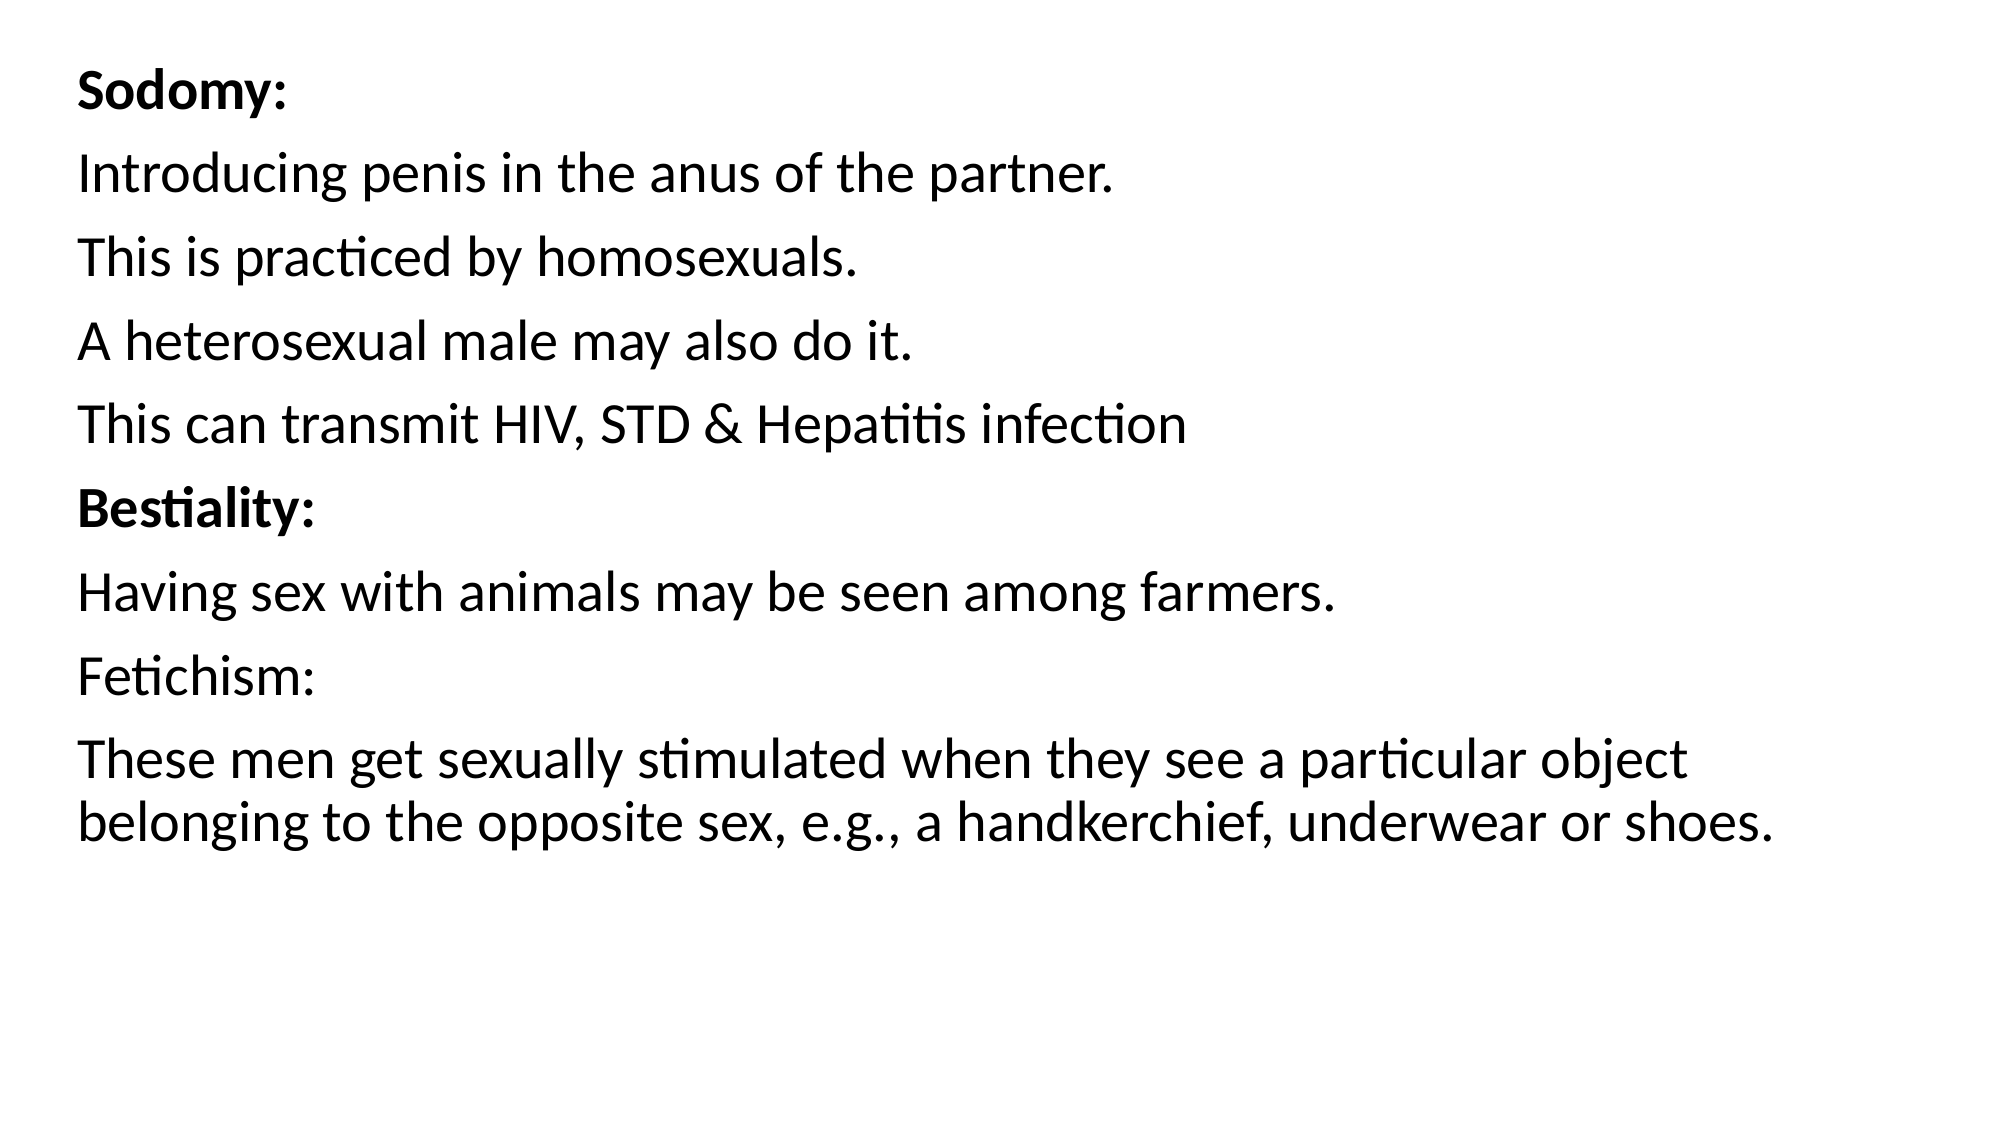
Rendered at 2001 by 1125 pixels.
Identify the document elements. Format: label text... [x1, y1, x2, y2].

list Sodomy: Introducing penis in the anus of the partner. This is practiced by homosexuals. A heterosexual male may also do it. This can transmit HIV, STD & Hepatitis infection Bestiality: Having sex with animals may be seen among farmers. Fetichism: These men get sexually stimulated when they see a particular object belonging to the opposite sex, e.g., a handkerchief, underwear or shoes. [62, 51, 1901, 1091]
